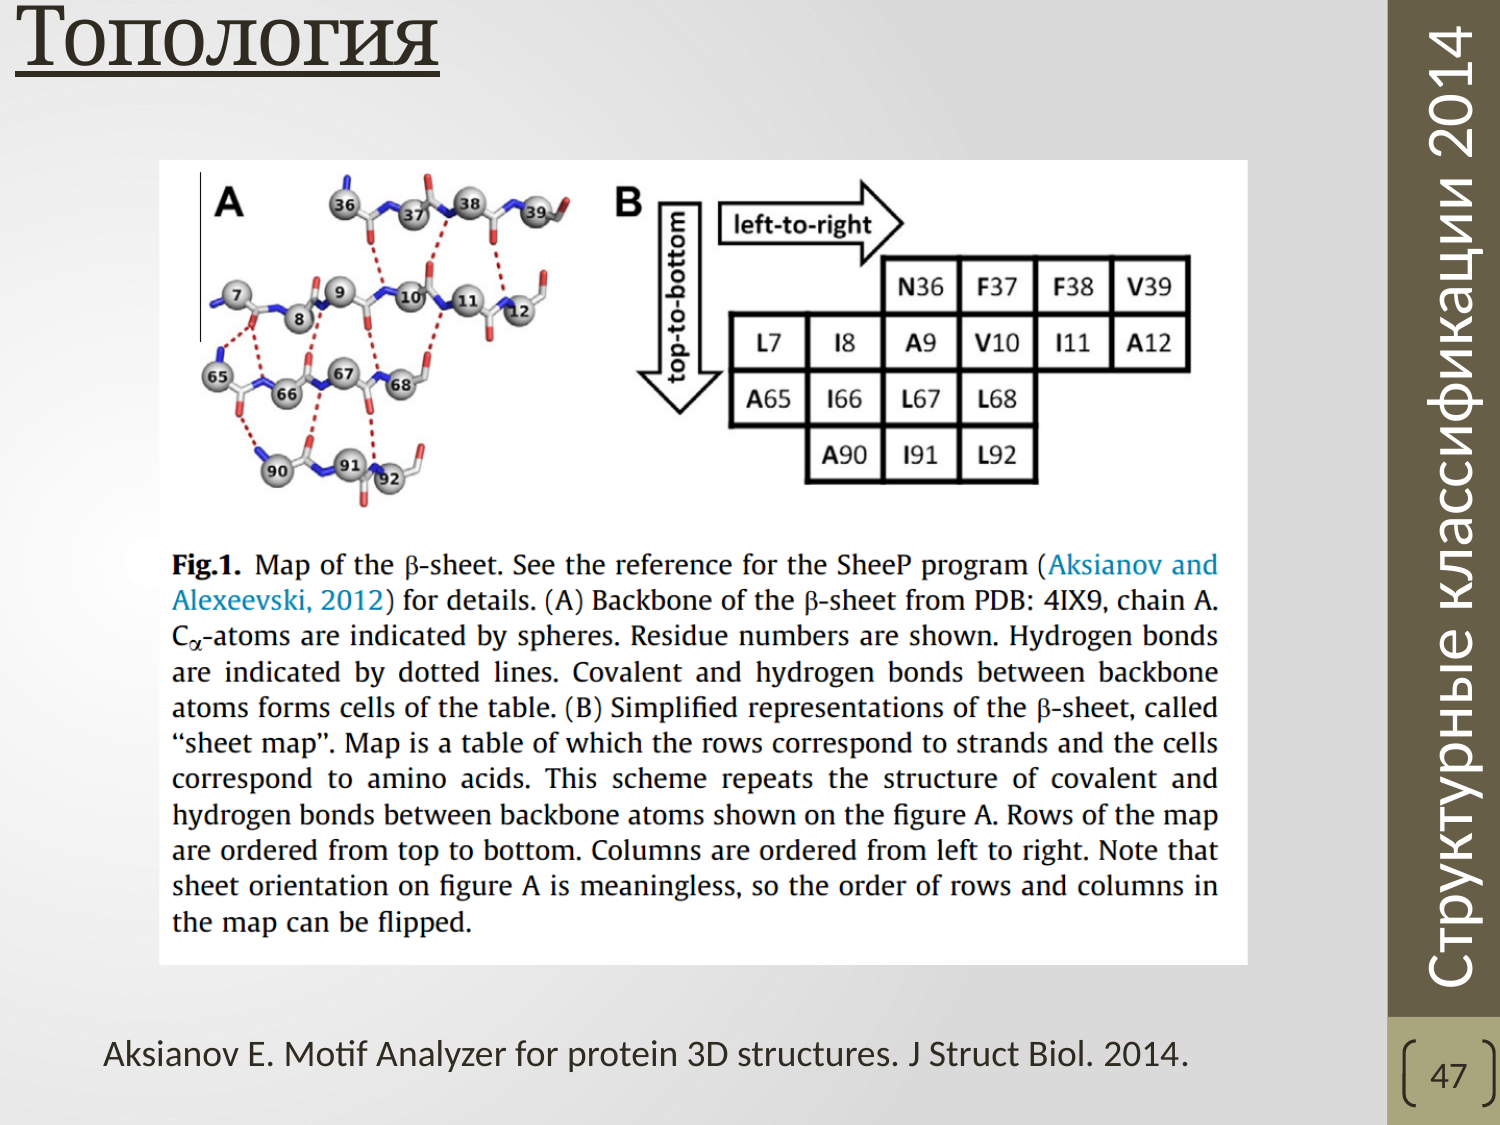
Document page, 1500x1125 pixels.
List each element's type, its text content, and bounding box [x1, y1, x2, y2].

title Топология [0, 0, 1232, 90]
text_box Aksianov E. Motif Analyzer for protein 3D structures. J Struct Biol. 2014. [88, 1021, 1211, 1082]
slide_number 47 [1402, 1039, 1496, 1108]
picture [158, 160, 1249, 965]
